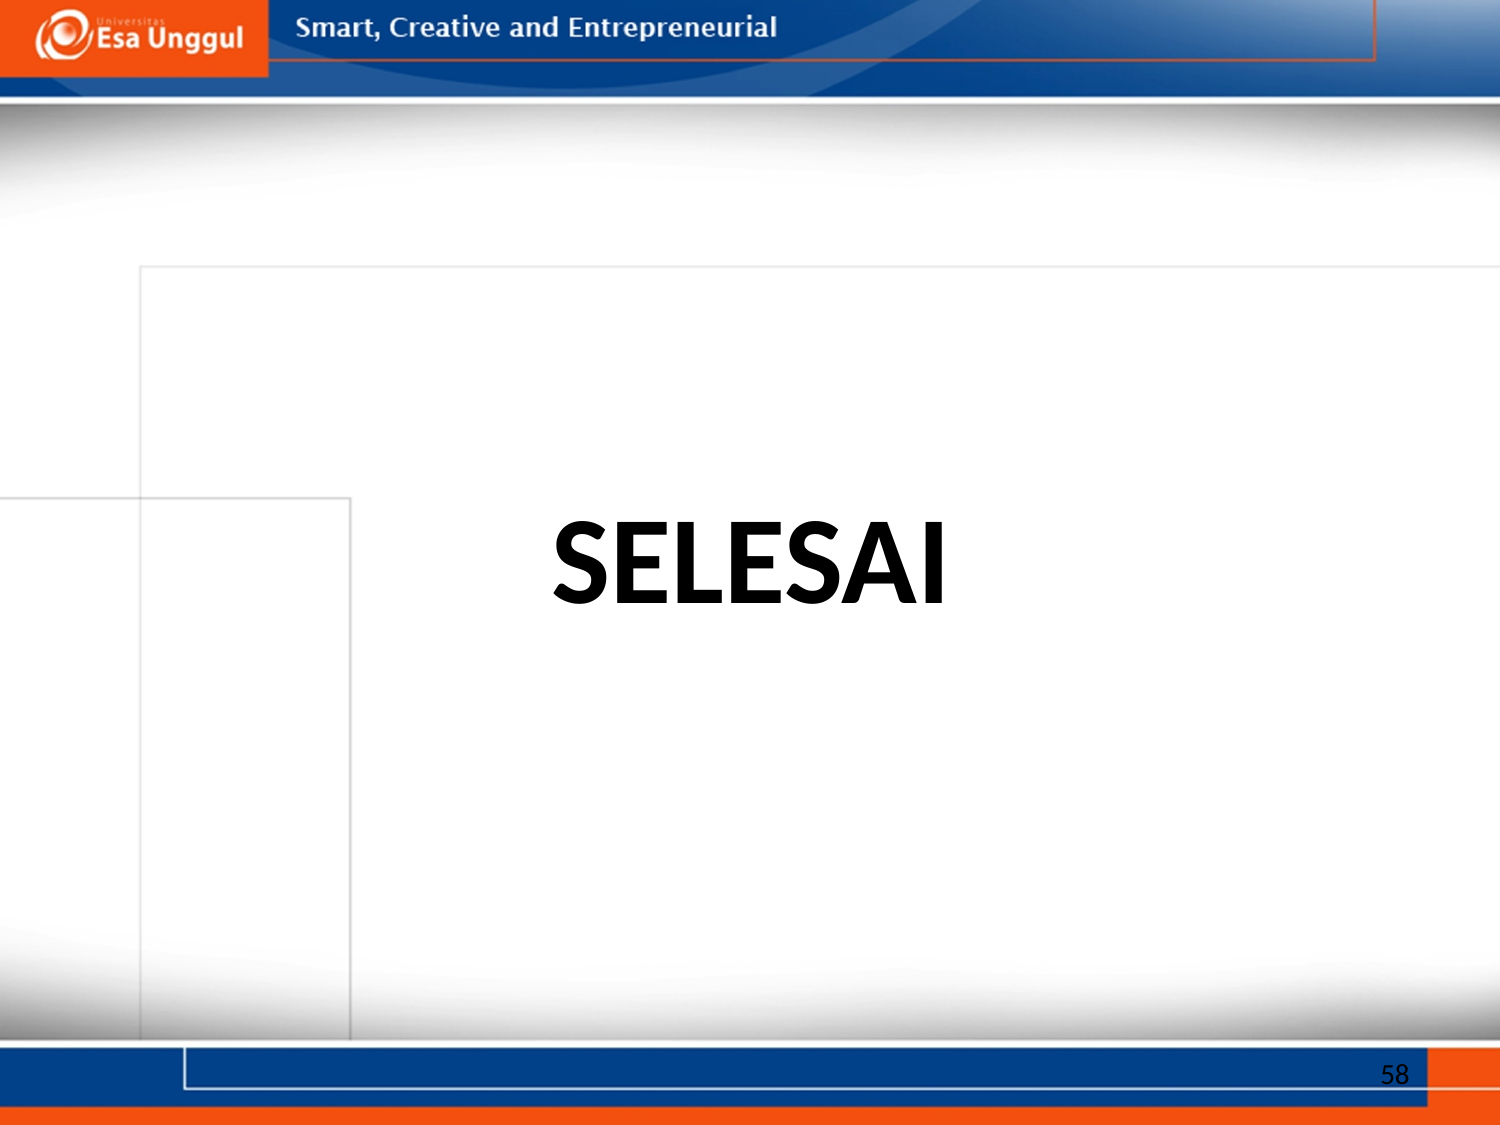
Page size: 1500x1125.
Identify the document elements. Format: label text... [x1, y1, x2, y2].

slide_number 58 [1074, 1042, 1425, 1103]
text_box SELESAI [146, 396, 1357, 688]
picture [0, 0, 1500, 1125]
